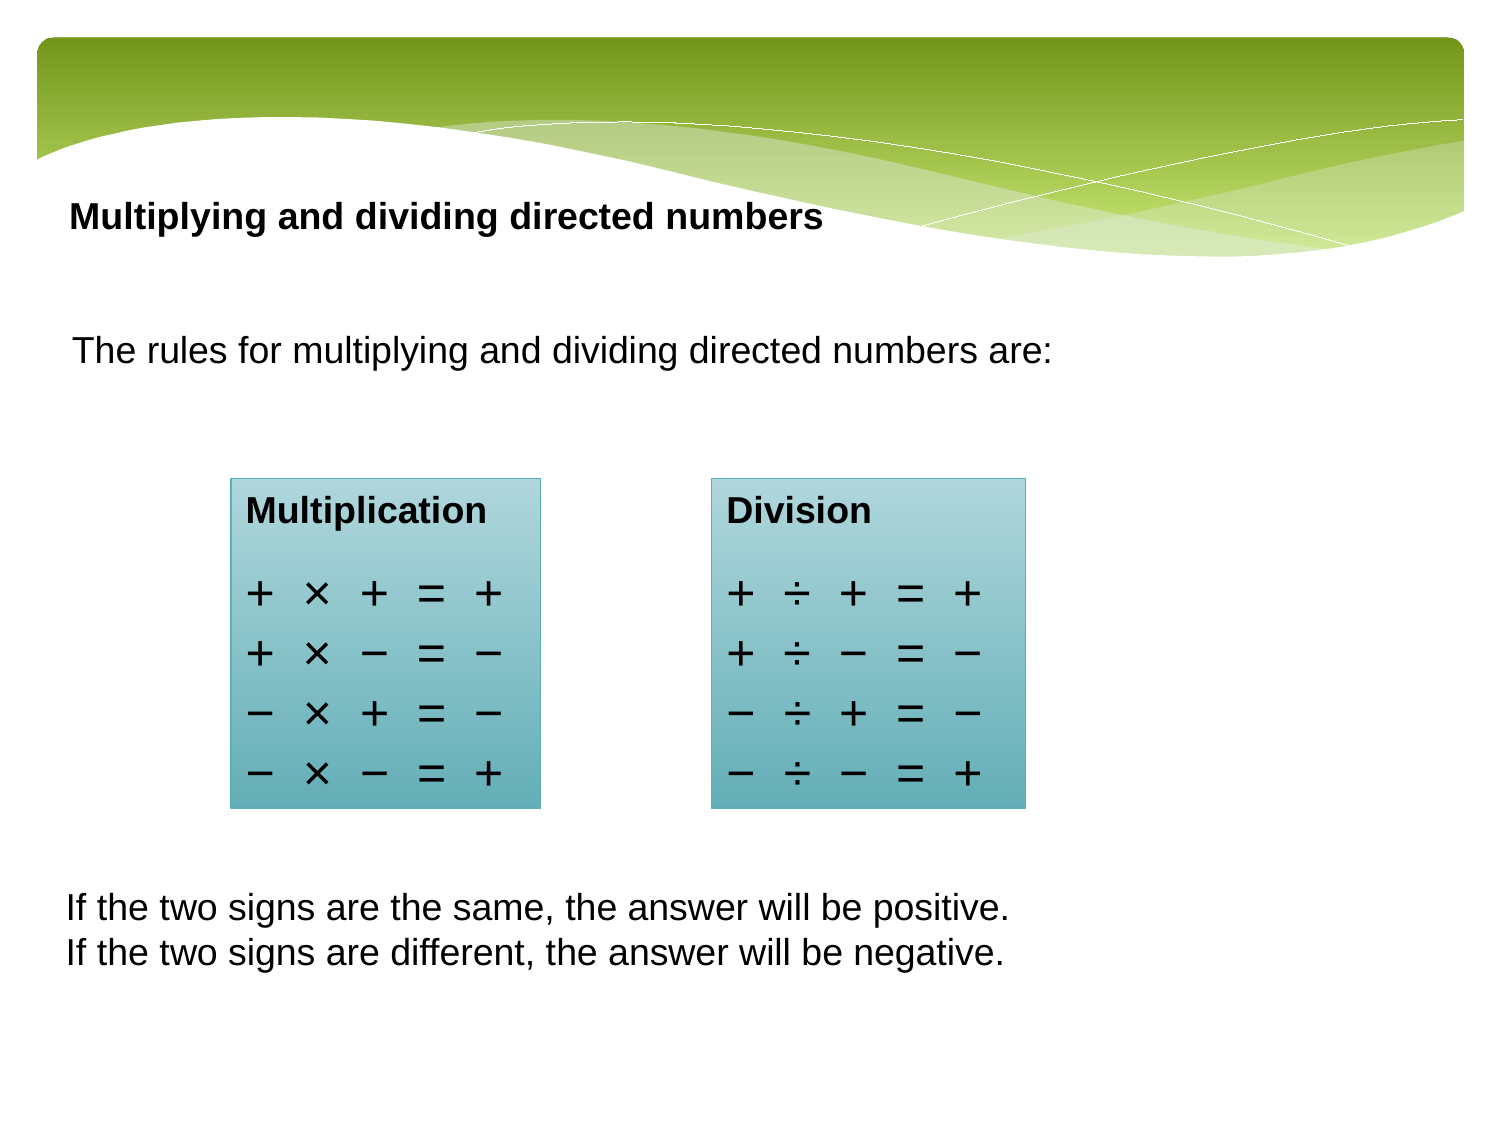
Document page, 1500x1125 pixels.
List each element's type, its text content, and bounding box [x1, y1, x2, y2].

text_box If the two signs are the same, the answer will be positive. If the two signs are different, the answer will be negative. [50, 875, 1247, 981]
text_box Multiplication + × + = + + × − = − − × + = − − × − = + [230, 478, 541, 809]
text_box Multiplying and dividing directed numbers [54, 184, 840, 245]
text_box Division + ÷ + = + + ÷ − = − − ÷ + = − − ÷ − = + [711, 478, 1026, 809]
text_box The rules for multiplying and dividing directed numbers are: [57, 318, 1069, 379]
